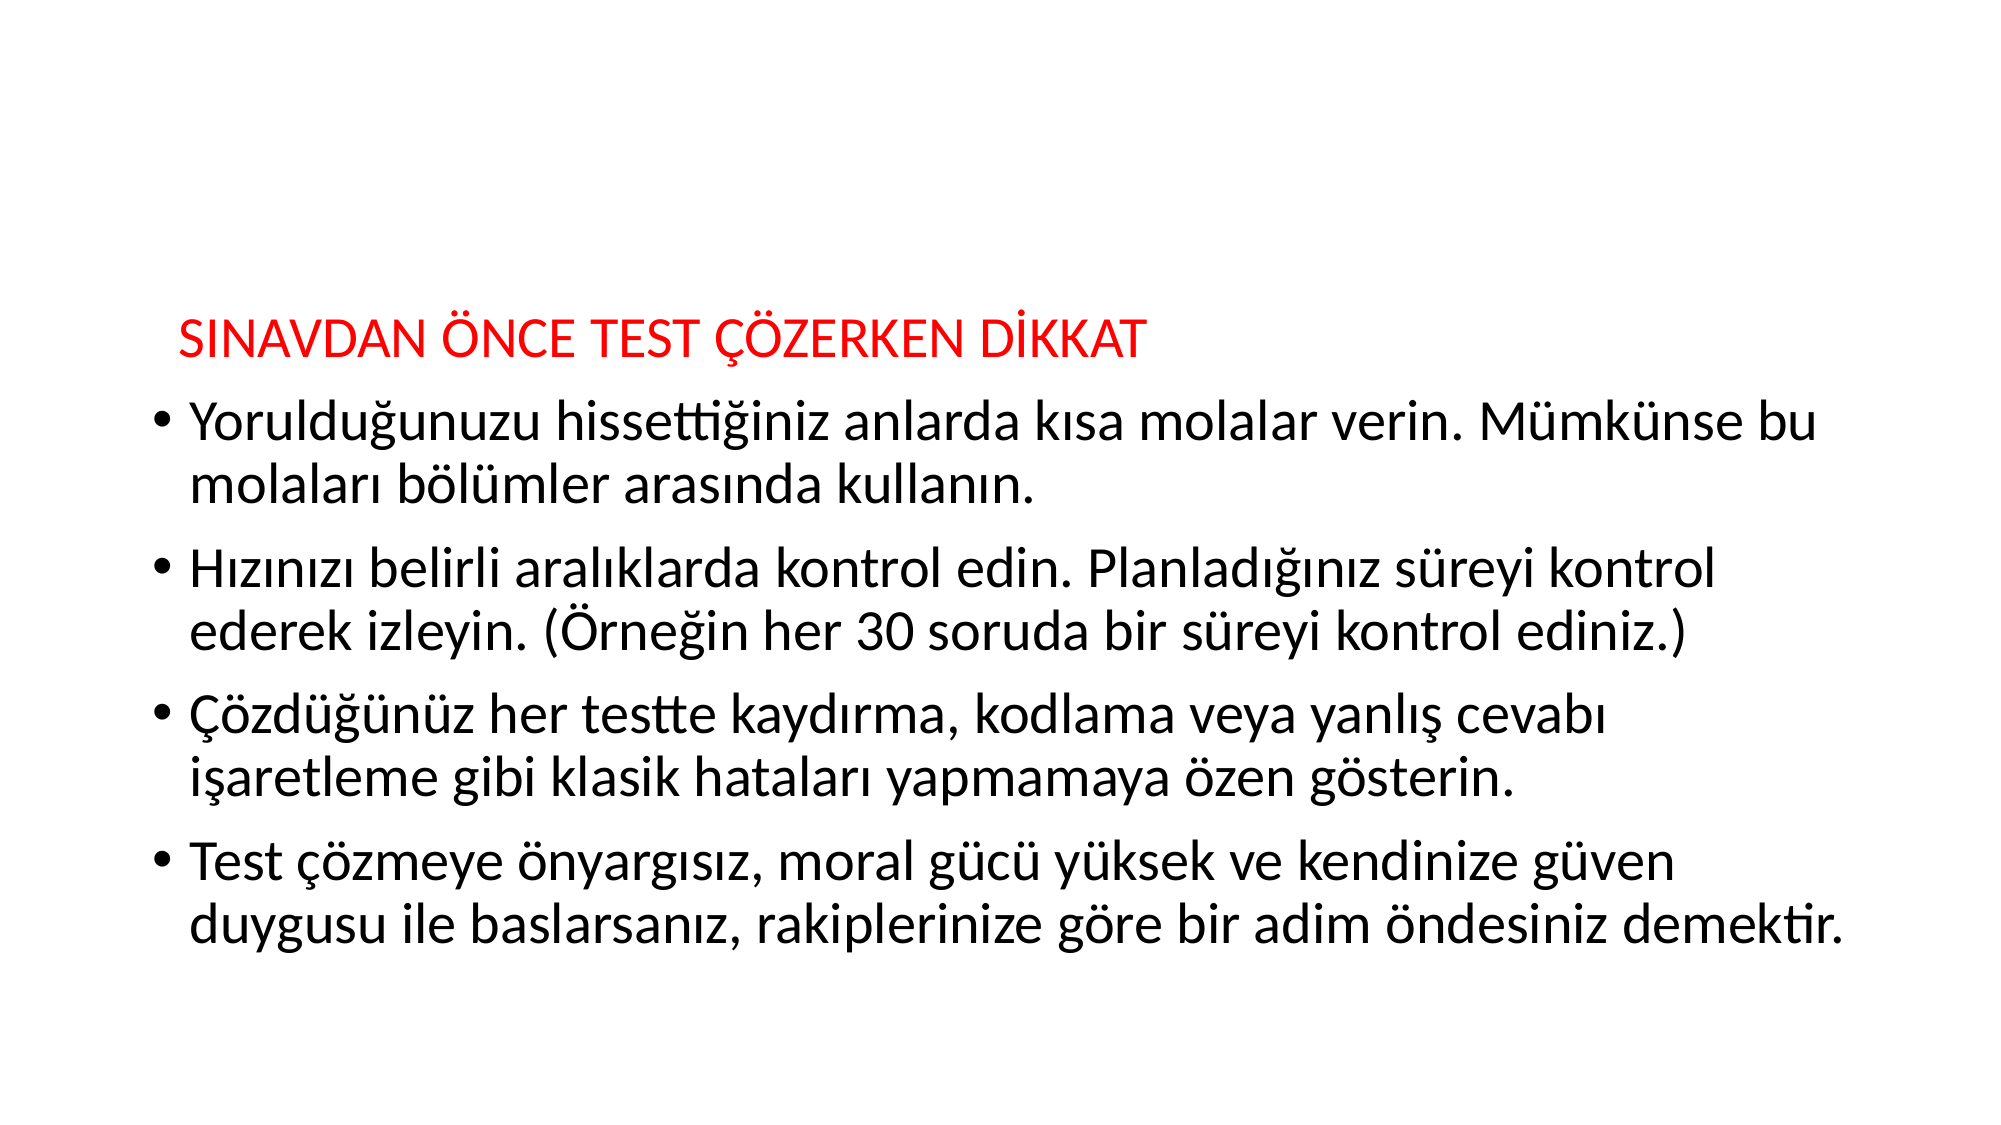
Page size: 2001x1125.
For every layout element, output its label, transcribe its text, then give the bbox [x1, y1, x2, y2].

list SINAVDAN ÖNCE TEST ÇÖZERKEN DİKKAT Yorulduğunuzu hissettiğiniz anlarda kısa molalar verin. Mümkünse bu molaları bölümler arasında kullanın. Hızınızı belirli aralıklarda kontrol edin. Planladığınız süreyi kontrol ederek izleyin. (Örneğin her 30 soruda bir süreyi kontrol ediniz.) Çözdüğünüz her testte kaydırma, kodlama veya yanlış cevabı işaretleme gibi klasik hataları yapmamaya özen gösterin. Test çözmeye önyargısız, moral gücü yüksek ve kendinize güven duygusu ile baslarsanız, rakiplerinize göre bir adim öndesiniz demektir. [137, 299, 1863, 1014]
